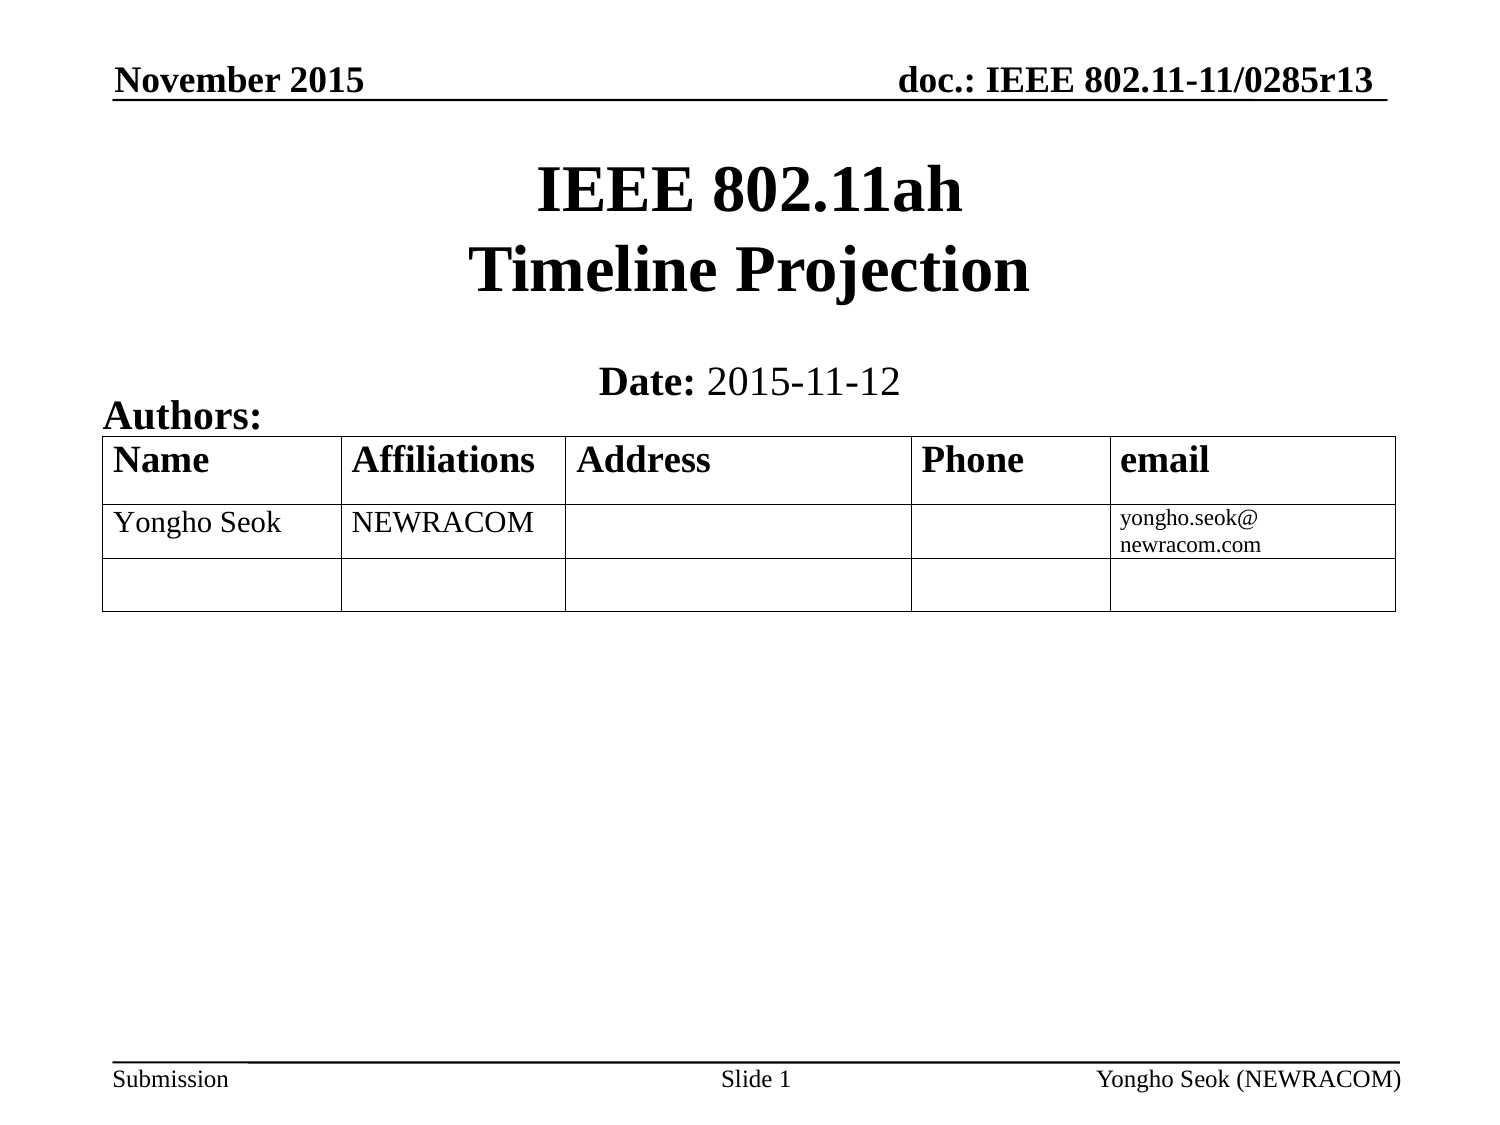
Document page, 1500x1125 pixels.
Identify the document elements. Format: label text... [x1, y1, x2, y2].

footer Yongho Seok (NEWRACOM) [1092, 1071, 1402, 1093]
list Date: 2015-11-12 [112, 346, 1388, 410]
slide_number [114, 54, 368, 101]
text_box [88, 435, 1405, 1062]
slide_number Slide 1 [712, 1071, 800, 1093]
title IEEE 802.11ah Timeline Projection [112, 137, 1388, 313]
text_box Authors: [87, 380, 325, 435]
